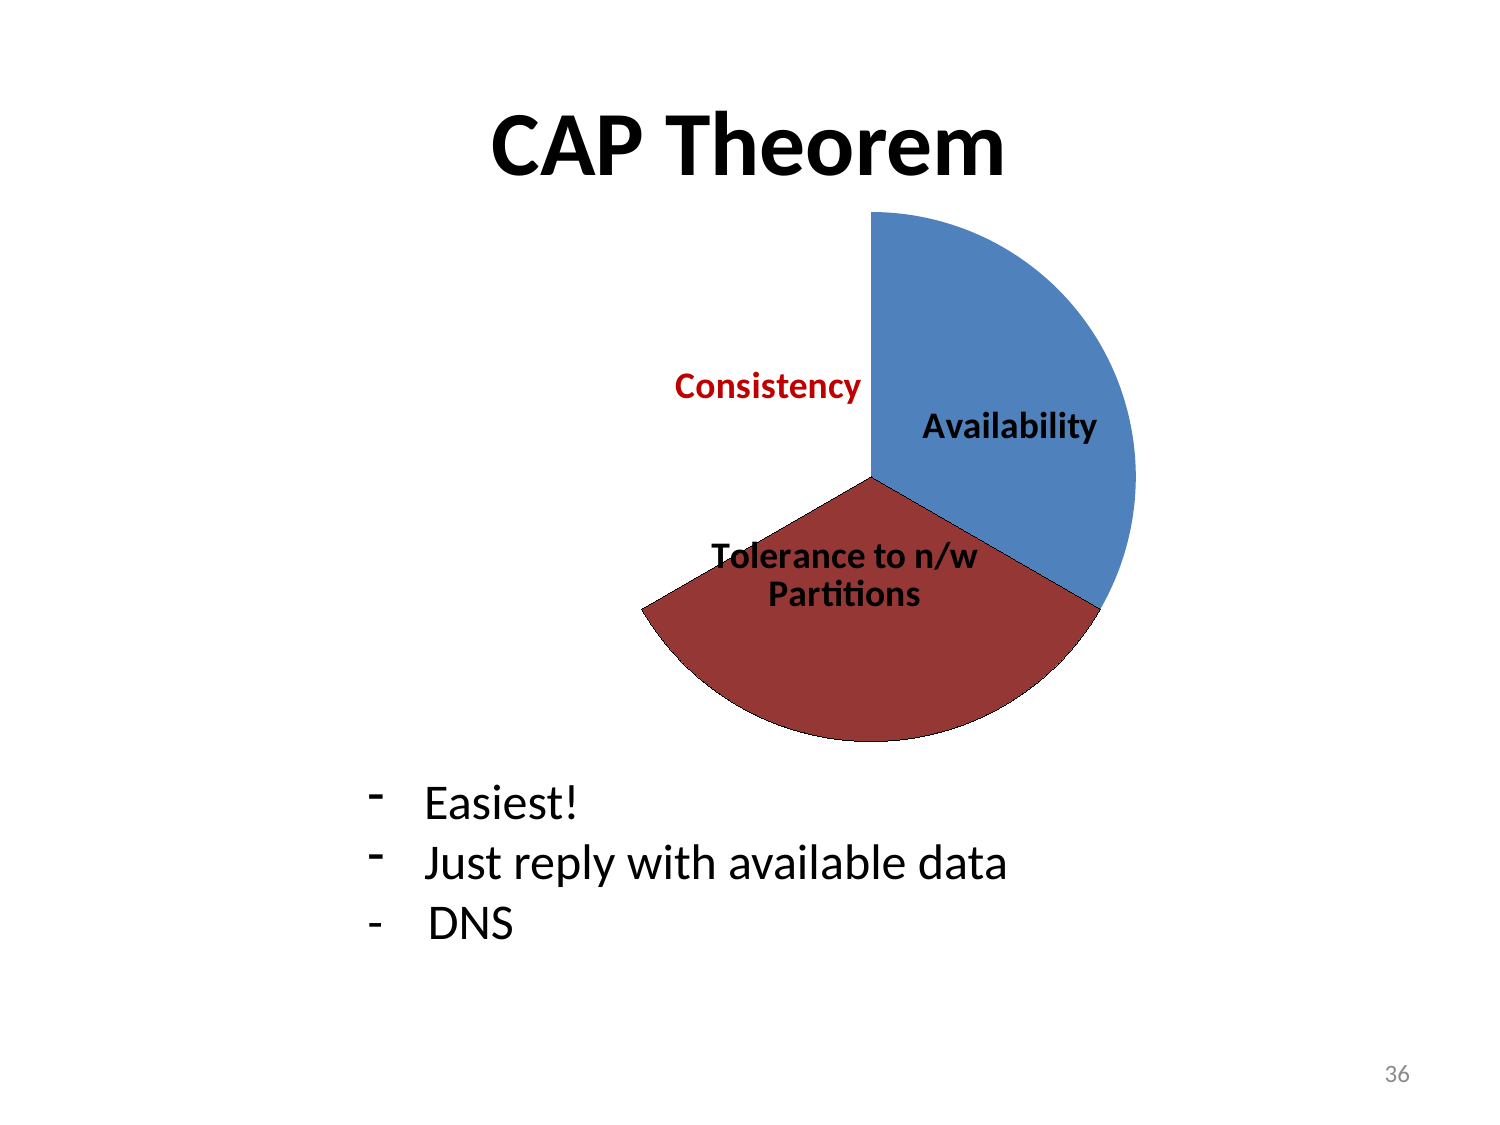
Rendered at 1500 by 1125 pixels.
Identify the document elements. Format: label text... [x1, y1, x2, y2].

slide_number 36 [1074, 1042, 1425, 1103]
text_box Easiest! Just reply with available data - DNS [353, 810, 1024, 958]
title CAP Theorem [75, 45, 1425, 199]
chart [74, 199, 1426, 801]
